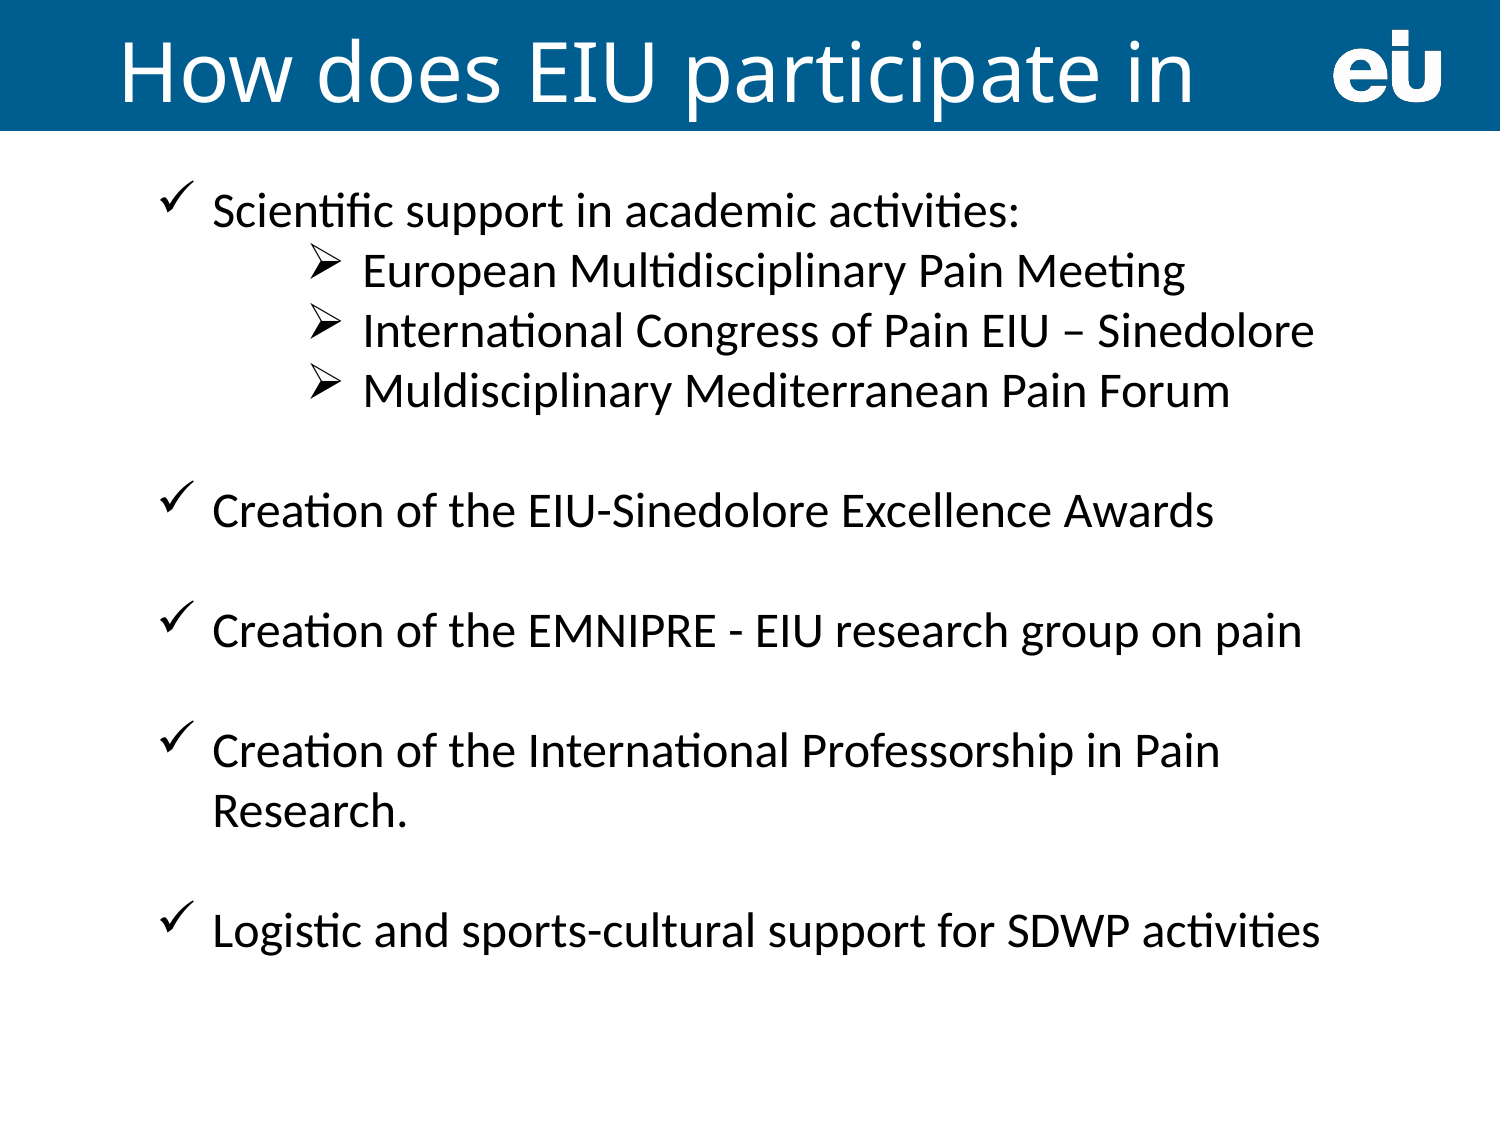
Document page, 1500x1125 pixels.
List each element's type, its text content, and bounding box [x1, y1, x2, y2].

title How does EIU participate in SDWP [103, 23, 1397, 110]
text_box Scientific support in academic activities: European Multidisciplinary Pain Meeting International Congress of Pain EIU – Sinedolore Muldisciplinary Mediterranean Pain Forum Creation of the EIU-Sinedolore Excellence Awards Creation of the EMNIPRE - EIU research group on pain Creation of the International Professorship in Pain Research. Logistic and sports-cultural support for SDWP activities [141, 110, 1359, 1055]
